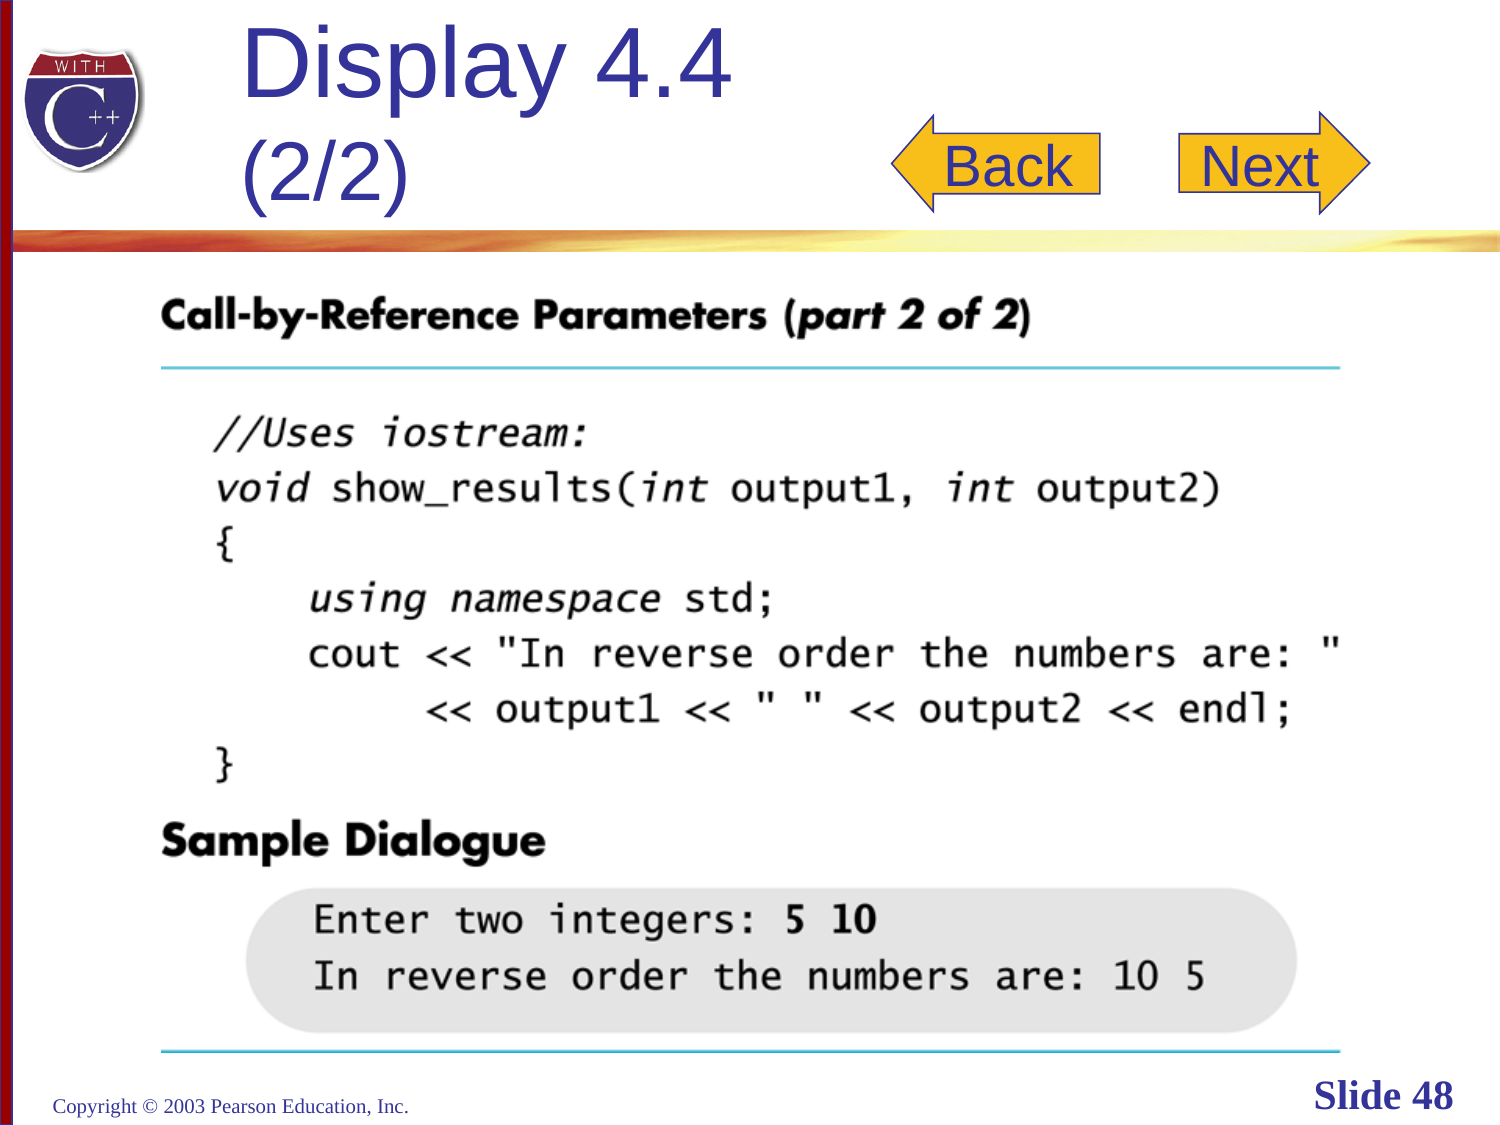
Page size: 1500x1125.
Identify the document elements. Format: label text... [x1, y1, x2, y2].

title Display 4.4 (2/2) [225, 12, 1488, 225]
footer Copyright © 2003 Pearson Education, Inc. [37, 1050, 1156, 1125]
slide_number Slide 48 [1156, 1050, 1469, 1125]
text_box Next [1179, 112, 1370, 214]
picture [13, 230, 1500, 252]
picture [161, 290, 1343, 1053]
text_box Back [891, 115, 1100, 212]
picture [21, 46, 145, 173]
